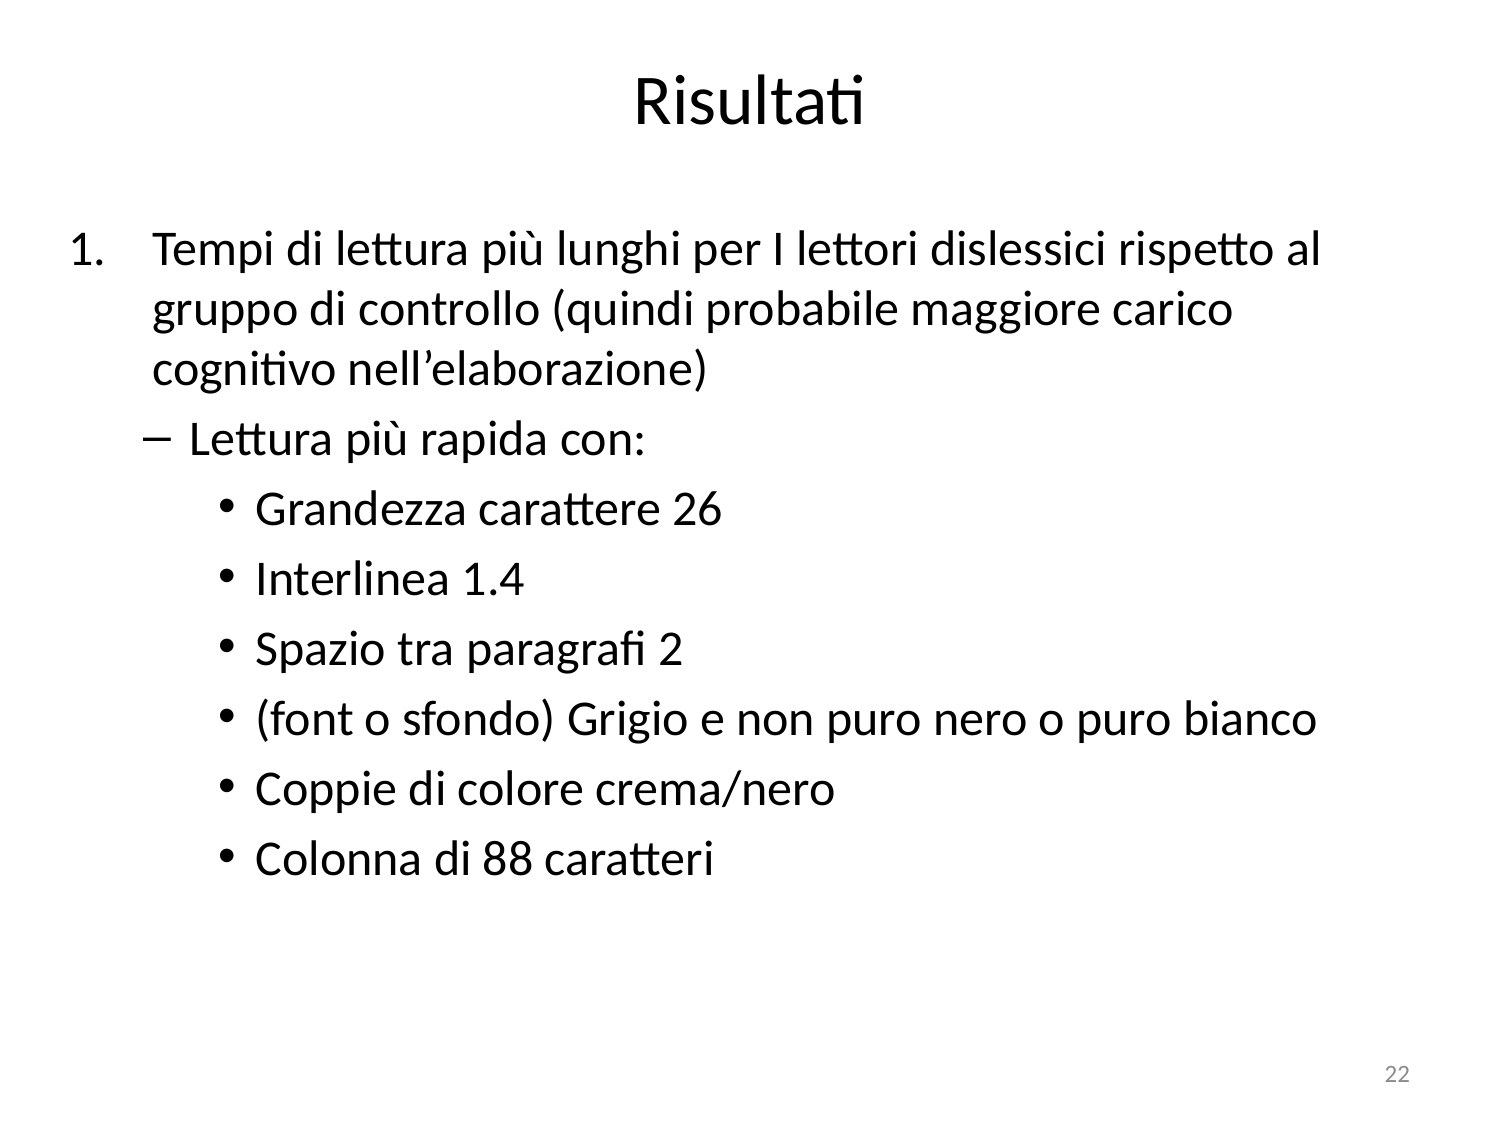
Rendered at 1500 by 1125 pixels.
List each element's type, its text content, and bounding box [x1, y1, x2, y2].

slide_number 22 [1074, 1042, 1425, 1103]
list Tempi di lettura più lunghi per I lettori dislessici rispetto al gruppo di controllo (quindi probabile maggiore carico cognitivo nell’elaborazione) Lettura più rapida con: Grandezza carattere 26 Interlinea 1.4 Spazio tra paragrafi 2 (font o sfondo) Grigio e non puro nero o puro bianco Coppie di colore crema/nero Colonna di 88 caratteri [53, 208, 1404, 951]
title Risultati [75, 45, 1425, 233]
